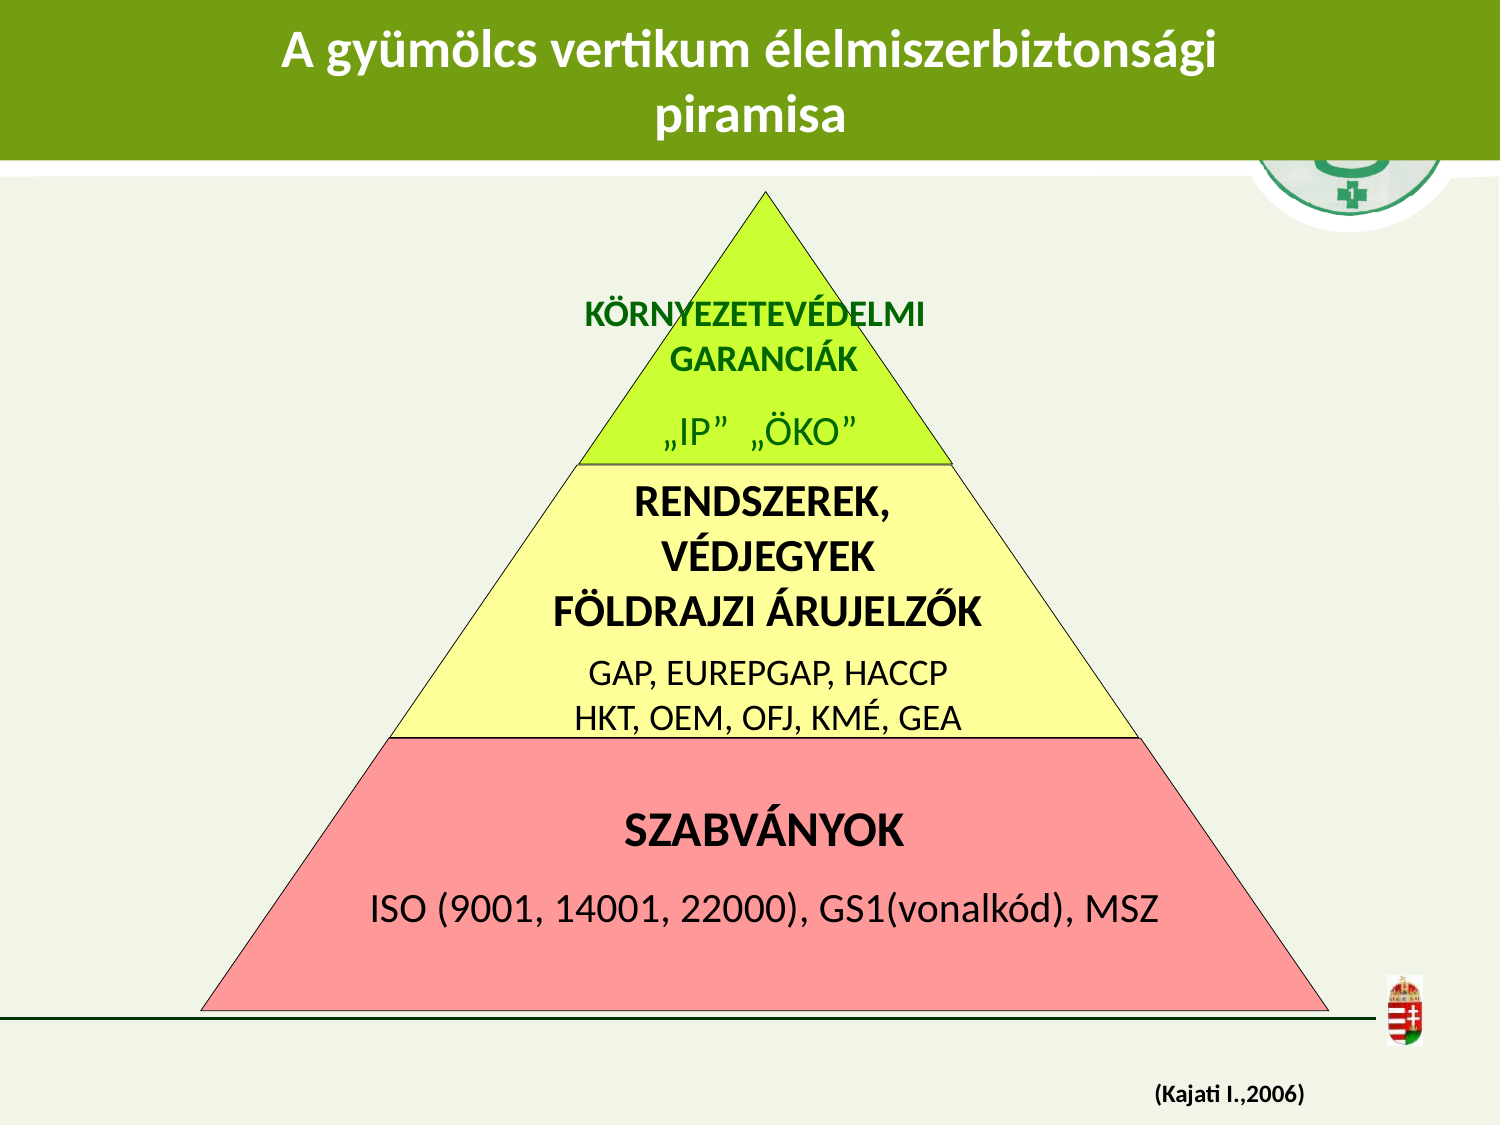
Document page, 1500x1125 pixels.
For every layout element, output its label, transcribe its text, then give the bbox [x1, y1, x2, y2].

text_box SZABVÁNYOK ISO (9001, 14001, 22000), GS1(vonalkód), MSZ [200, 742, 1329, 1011]
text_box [389, 464, 1144, 738]
picture [1387, 975, 1423, 1046]
text_box A gyümölcs vertikum élelmiszerbiztonsági piramisa [53, 161, 1471, 170]
text_box (Kajati I.,2006) [1139, 1070, 1412, 1115]
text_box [572, 191, 953, 465]
title A gyümölcs vertikum élelmiszerbiztonsági piramisa [0, 0, 1500, 161]
picture [1235, 170, 1452, 231]
